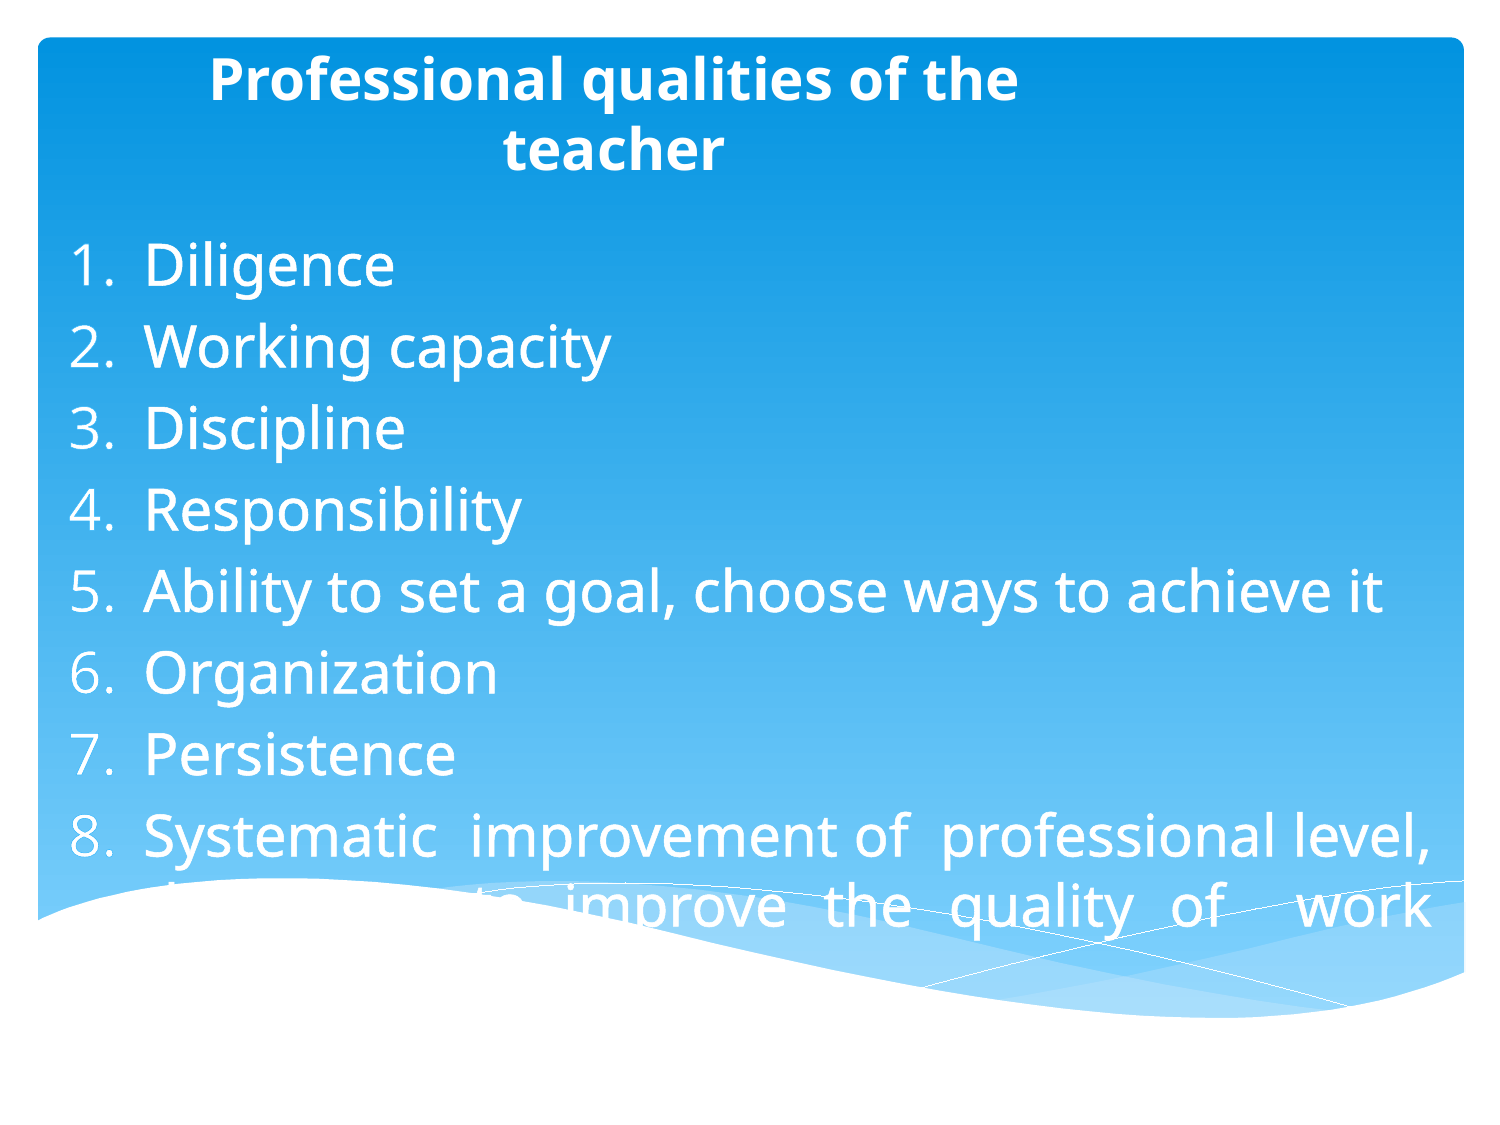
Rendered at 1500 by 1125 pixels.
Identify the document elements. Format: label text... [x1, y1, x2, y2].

picture [757, 56, 765, 63]
picture [891, 56, 908, 66]
picture [425, 56, 433, 63]
picture [312, 56, 329, 66]
picture [714, 56, 722, 63]
picture [952, 56, 960, 66]
picture [553, 56, 561, 66]
picture [696, 56, 704, 66]
title Professional qualities of the teacher [76, 66, 1152, 190]
picture [214, 59, 240, 66]
list Diligence Working capacity Discipline Responsibility Ability to set a goal, choose ways to achieve it Organization Persistence Systematic improvement of professional level, the desire to improve the quality of work constantly [53, 219, 1447, 1024]
